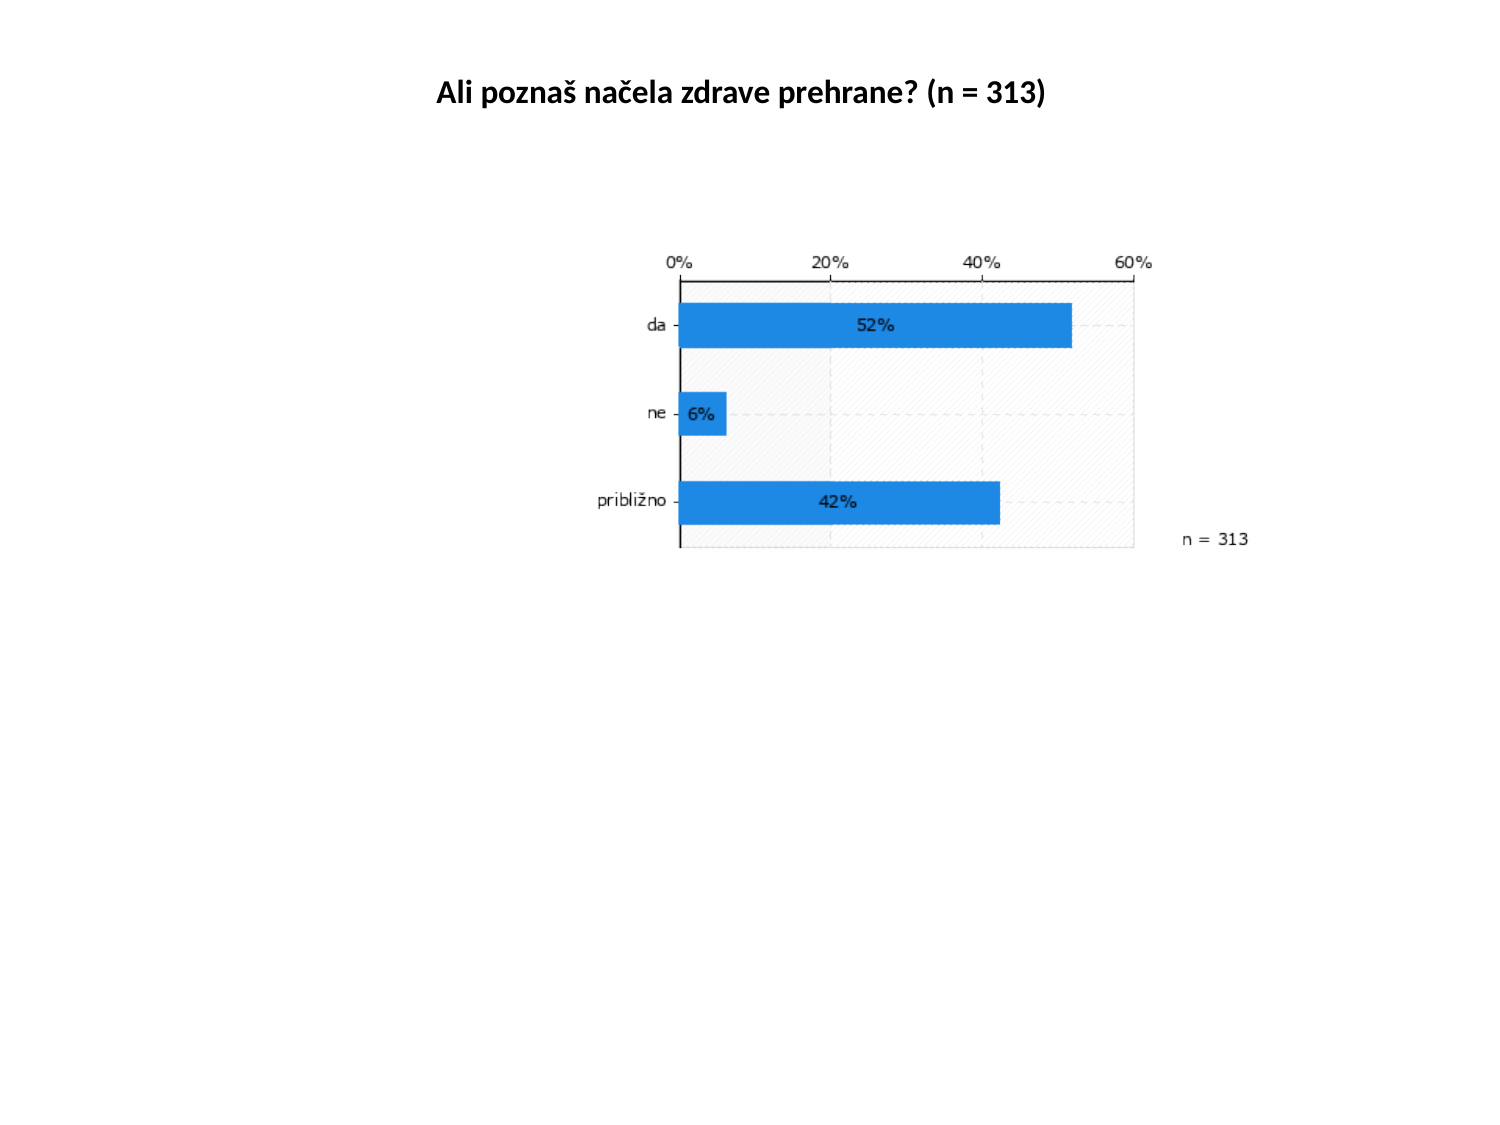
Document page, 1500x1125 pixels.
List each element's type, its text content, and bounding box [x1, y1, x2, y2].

picture [116, 202, 1368, 595]
text_box Ali poznaš načela zdrave prehrane? (n = 313) [265, 62, 1204, 118]
